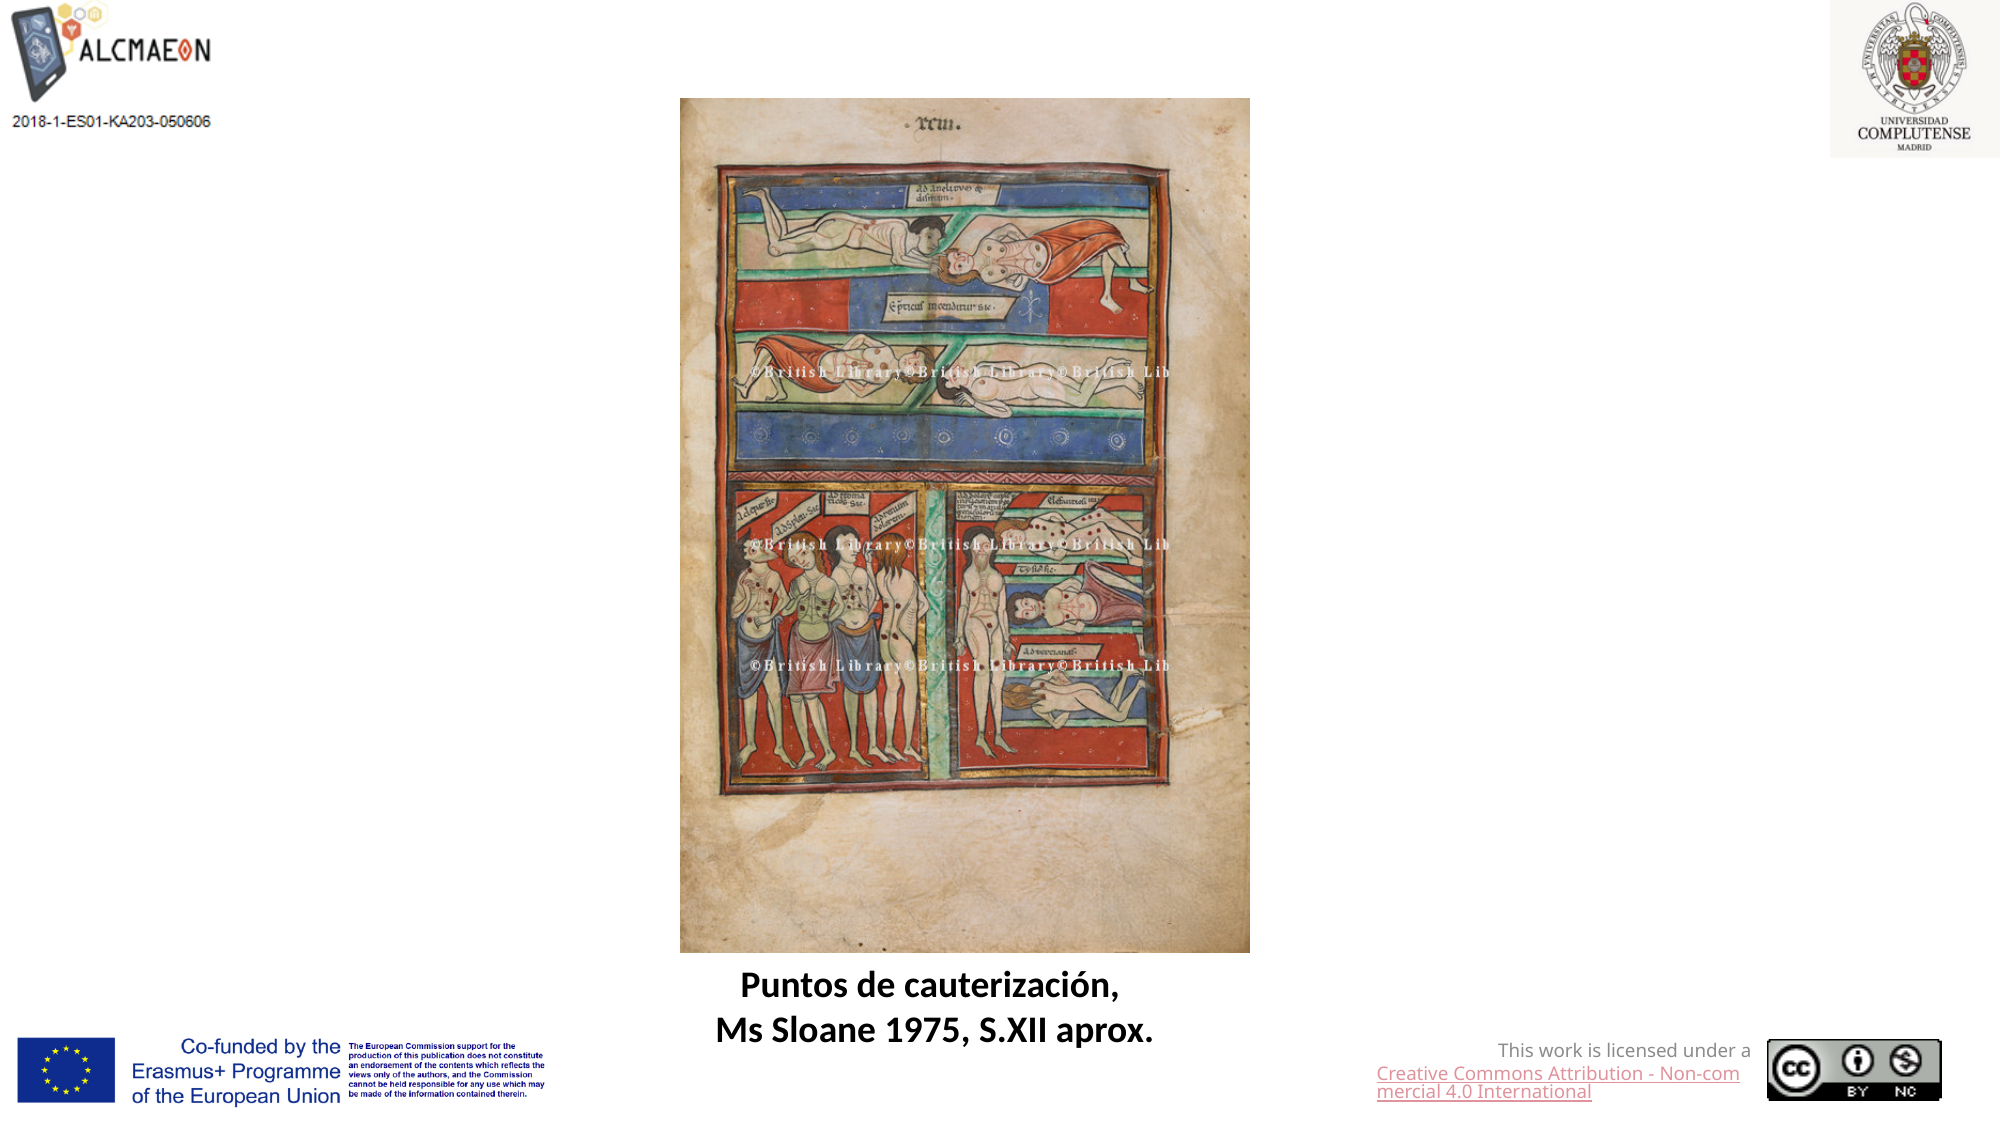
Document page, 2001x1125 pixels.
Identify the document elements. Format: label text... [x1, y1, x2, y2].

picture [0, 0, 222, 140]
picture [1830, 0, 2000, 158]
picture [679, 98, 1250, 954]
text_box Puntos de cauterización, Ms Sloane 1975, S.XII aprox. [570, 952, 1300, 1058]
picture [1767, 1039, 1942, 1101]
picture [13, 1032, 551, 1108]
